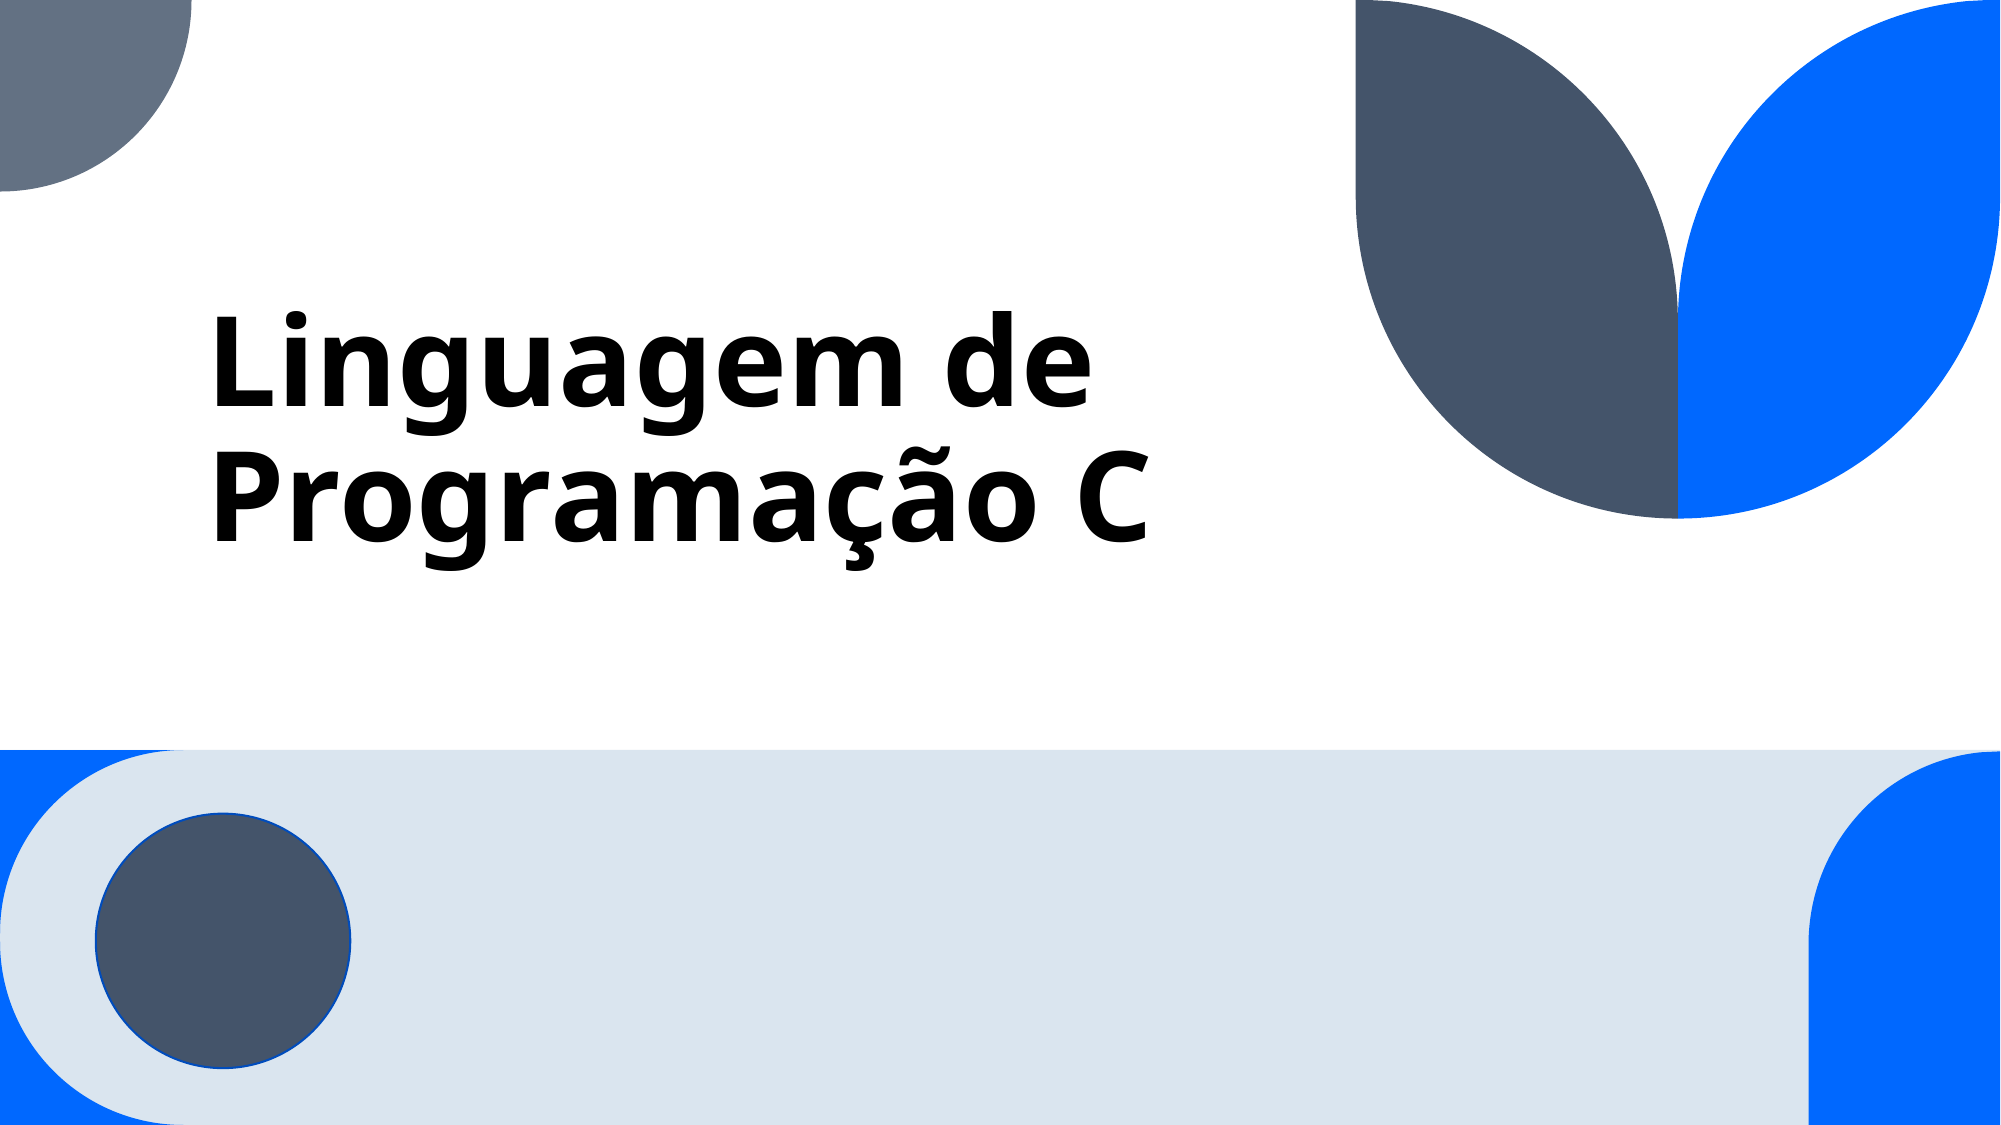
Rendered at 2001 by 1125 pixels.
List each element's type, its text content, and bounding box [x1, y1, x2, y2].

title Linguagem de Programação C [191, 184, 1356, 576]
